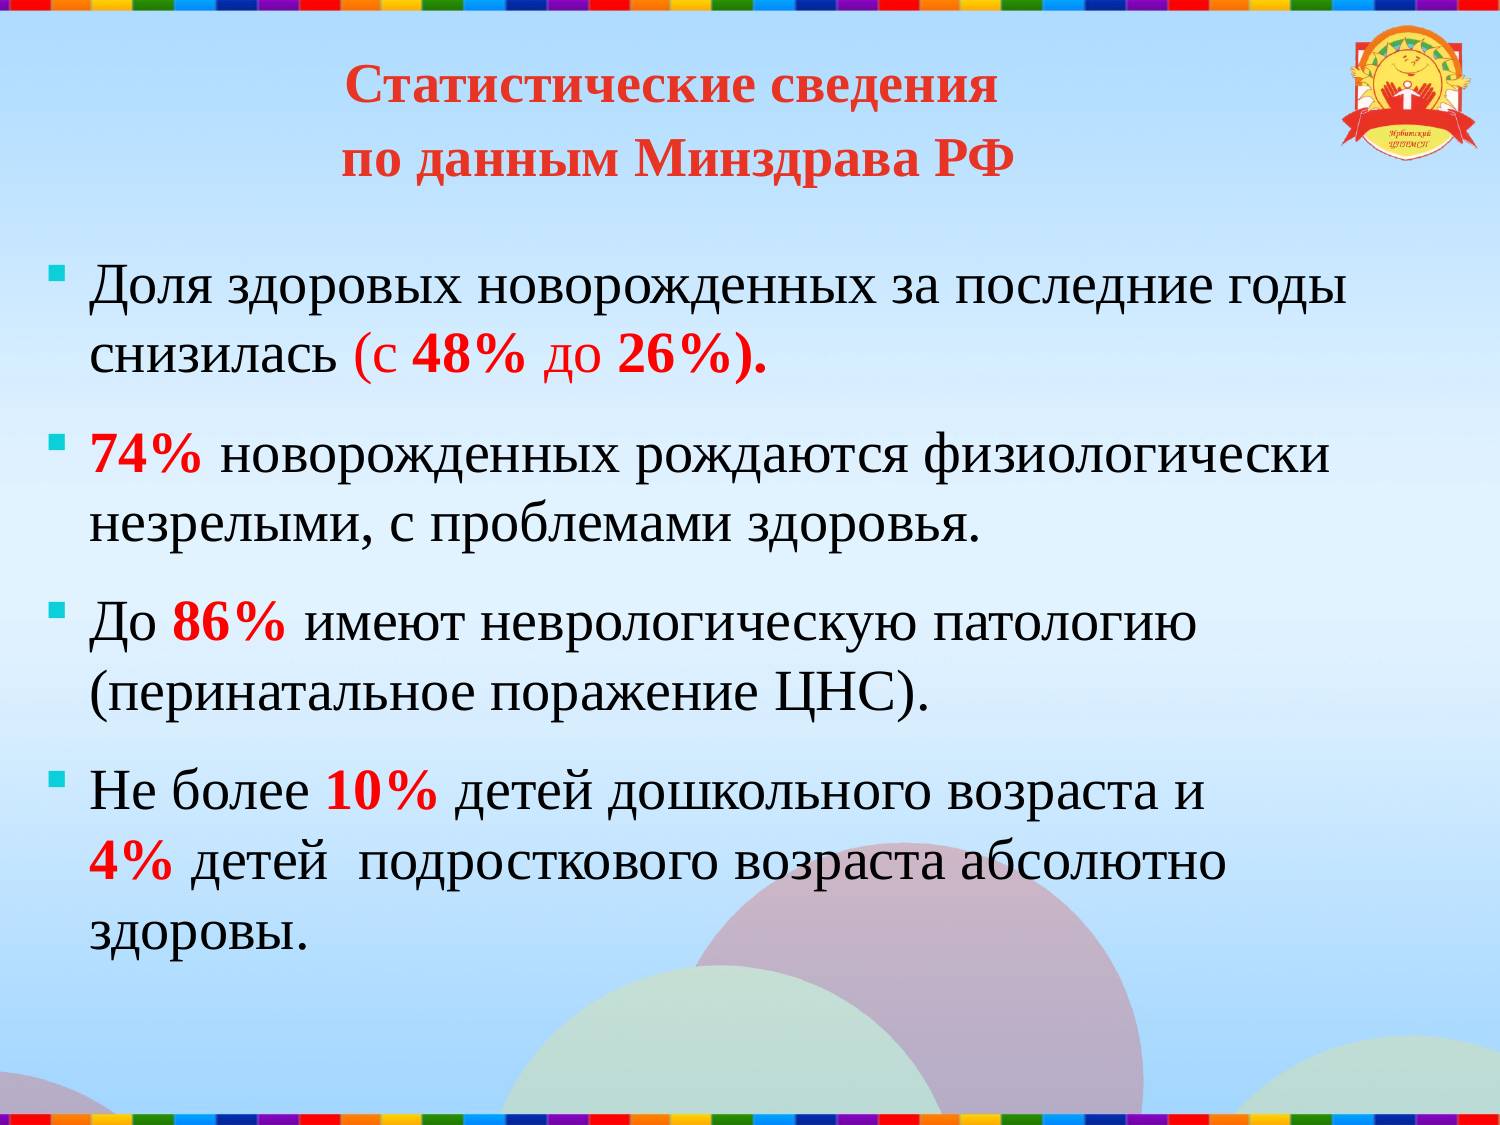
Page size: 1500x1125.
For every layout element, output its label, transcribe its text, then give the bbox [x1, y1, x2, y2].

title Статистические сведения по данным Минздрава РФ [29, 30, 1329, 188]
picture [0, 0, 1500, 1125]
list Доля здоровых новорожденных за последние годы снизилась (с 48% до 26%). 74% новорожденных рождаются физиологически незрелыми, с проблемами здоровья. До 86% имеют неврологическую патологию (перинатальное поражение ЦНС). Не более 10% детей дошкольного возраста и 4% детей подросткового возраста абсолютно здоровы. [29, 237, 1471, 1094]
